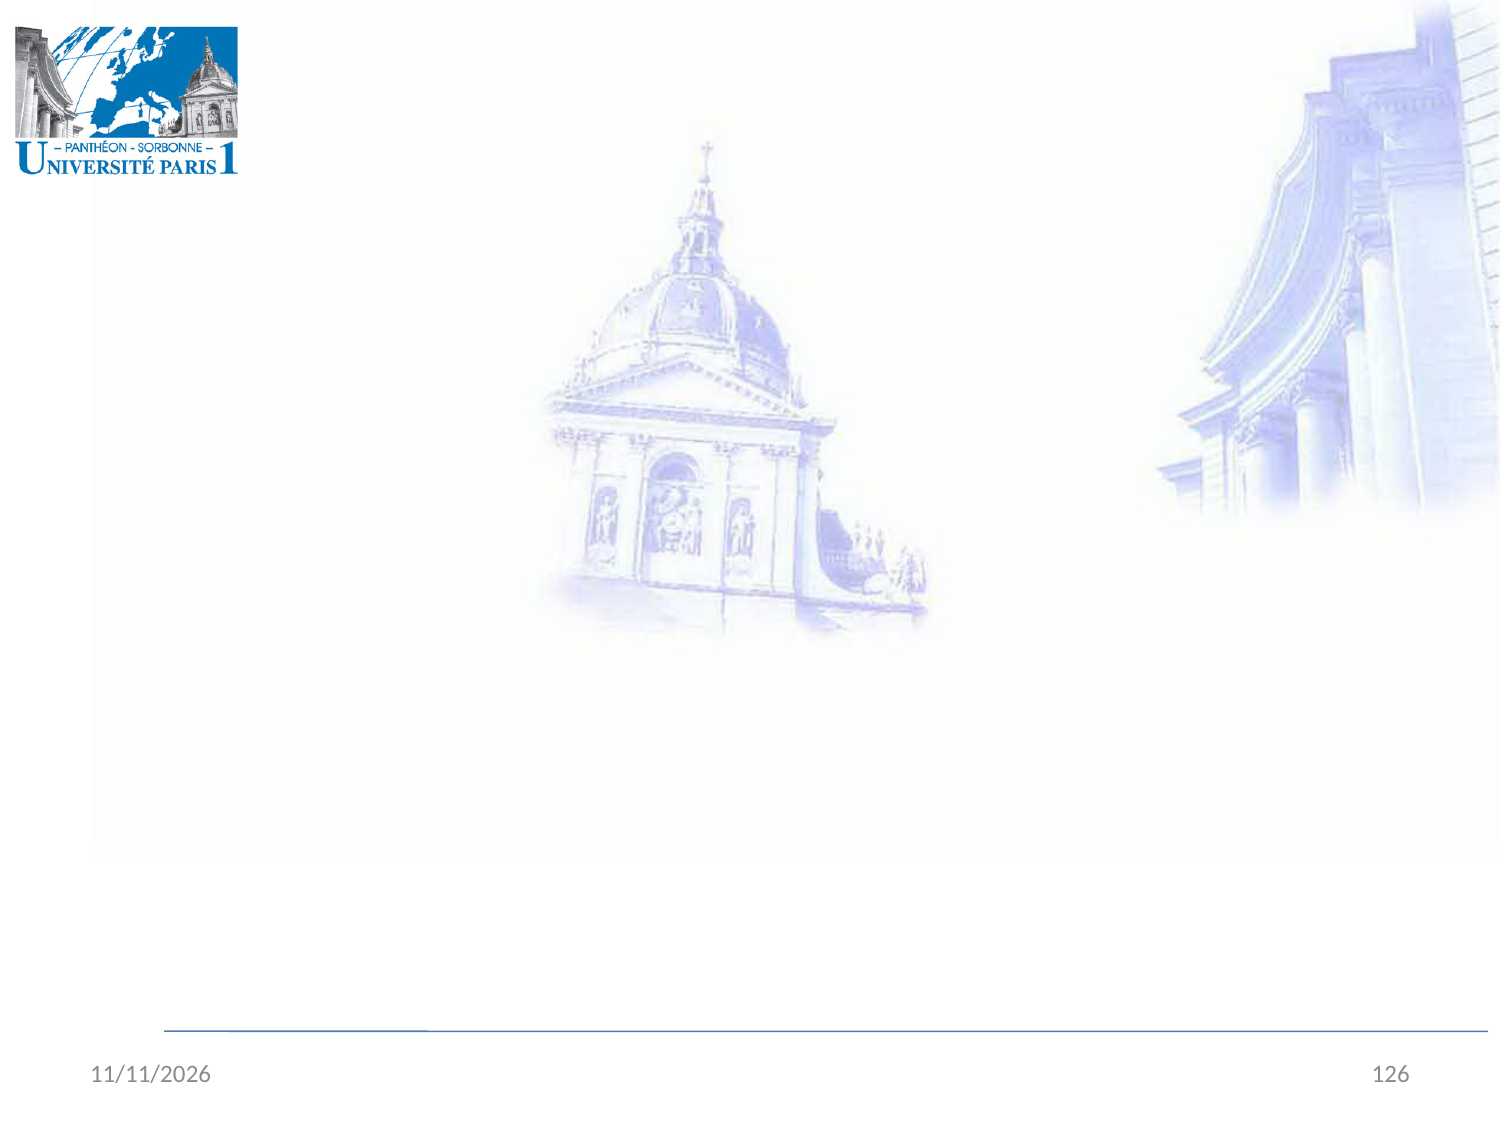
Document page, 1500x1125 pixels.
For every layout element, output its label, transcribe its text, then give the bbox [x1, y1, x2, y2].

slide_number 126 [1074, 1042, 1425, 1103]
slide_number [75, 1042, 425, 1103]
picture [0, 0, 1500, 1125]
